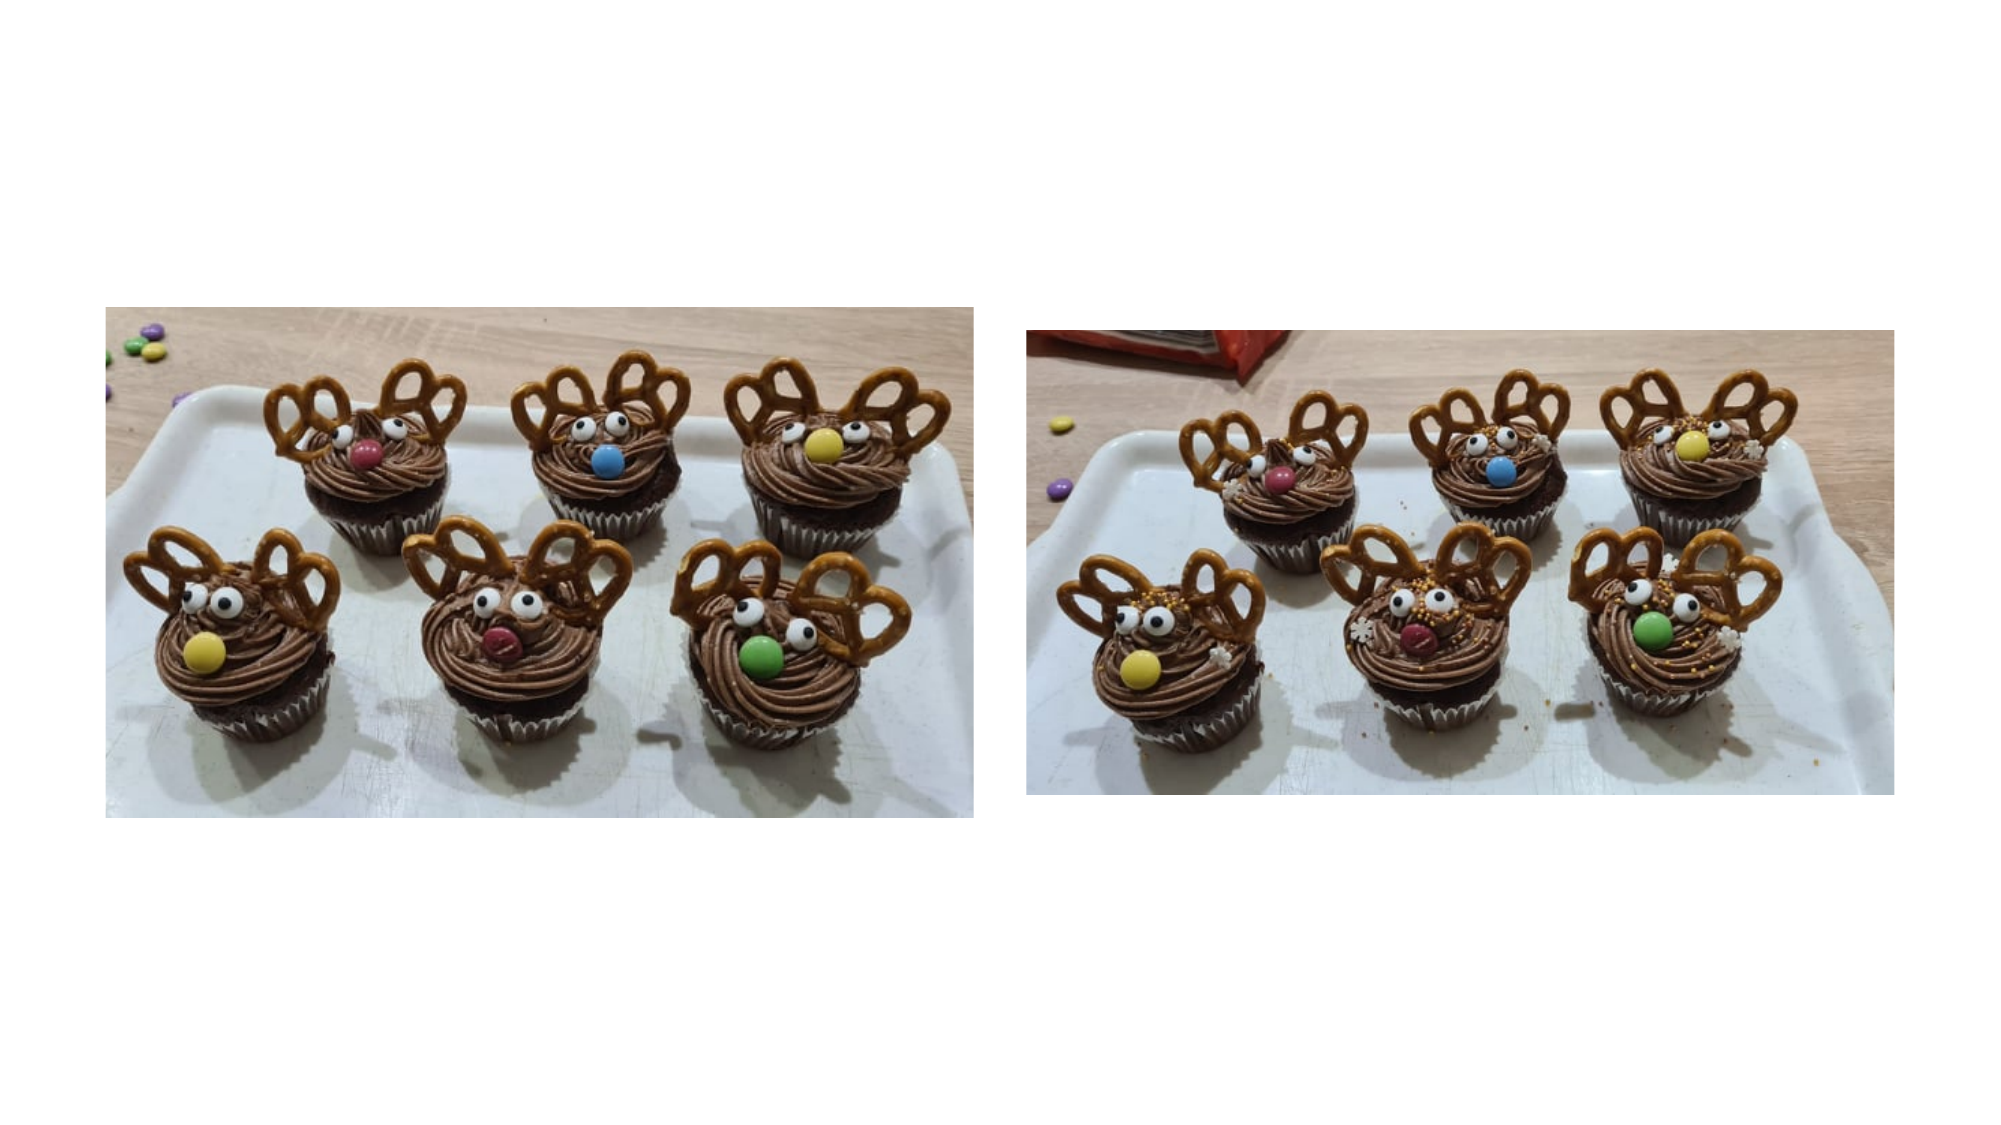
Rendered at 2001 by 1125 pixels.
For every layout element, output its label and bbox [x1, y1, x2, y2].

picture [105, 307, 974, 818]
picture [1026, 330, 1895, 795]
